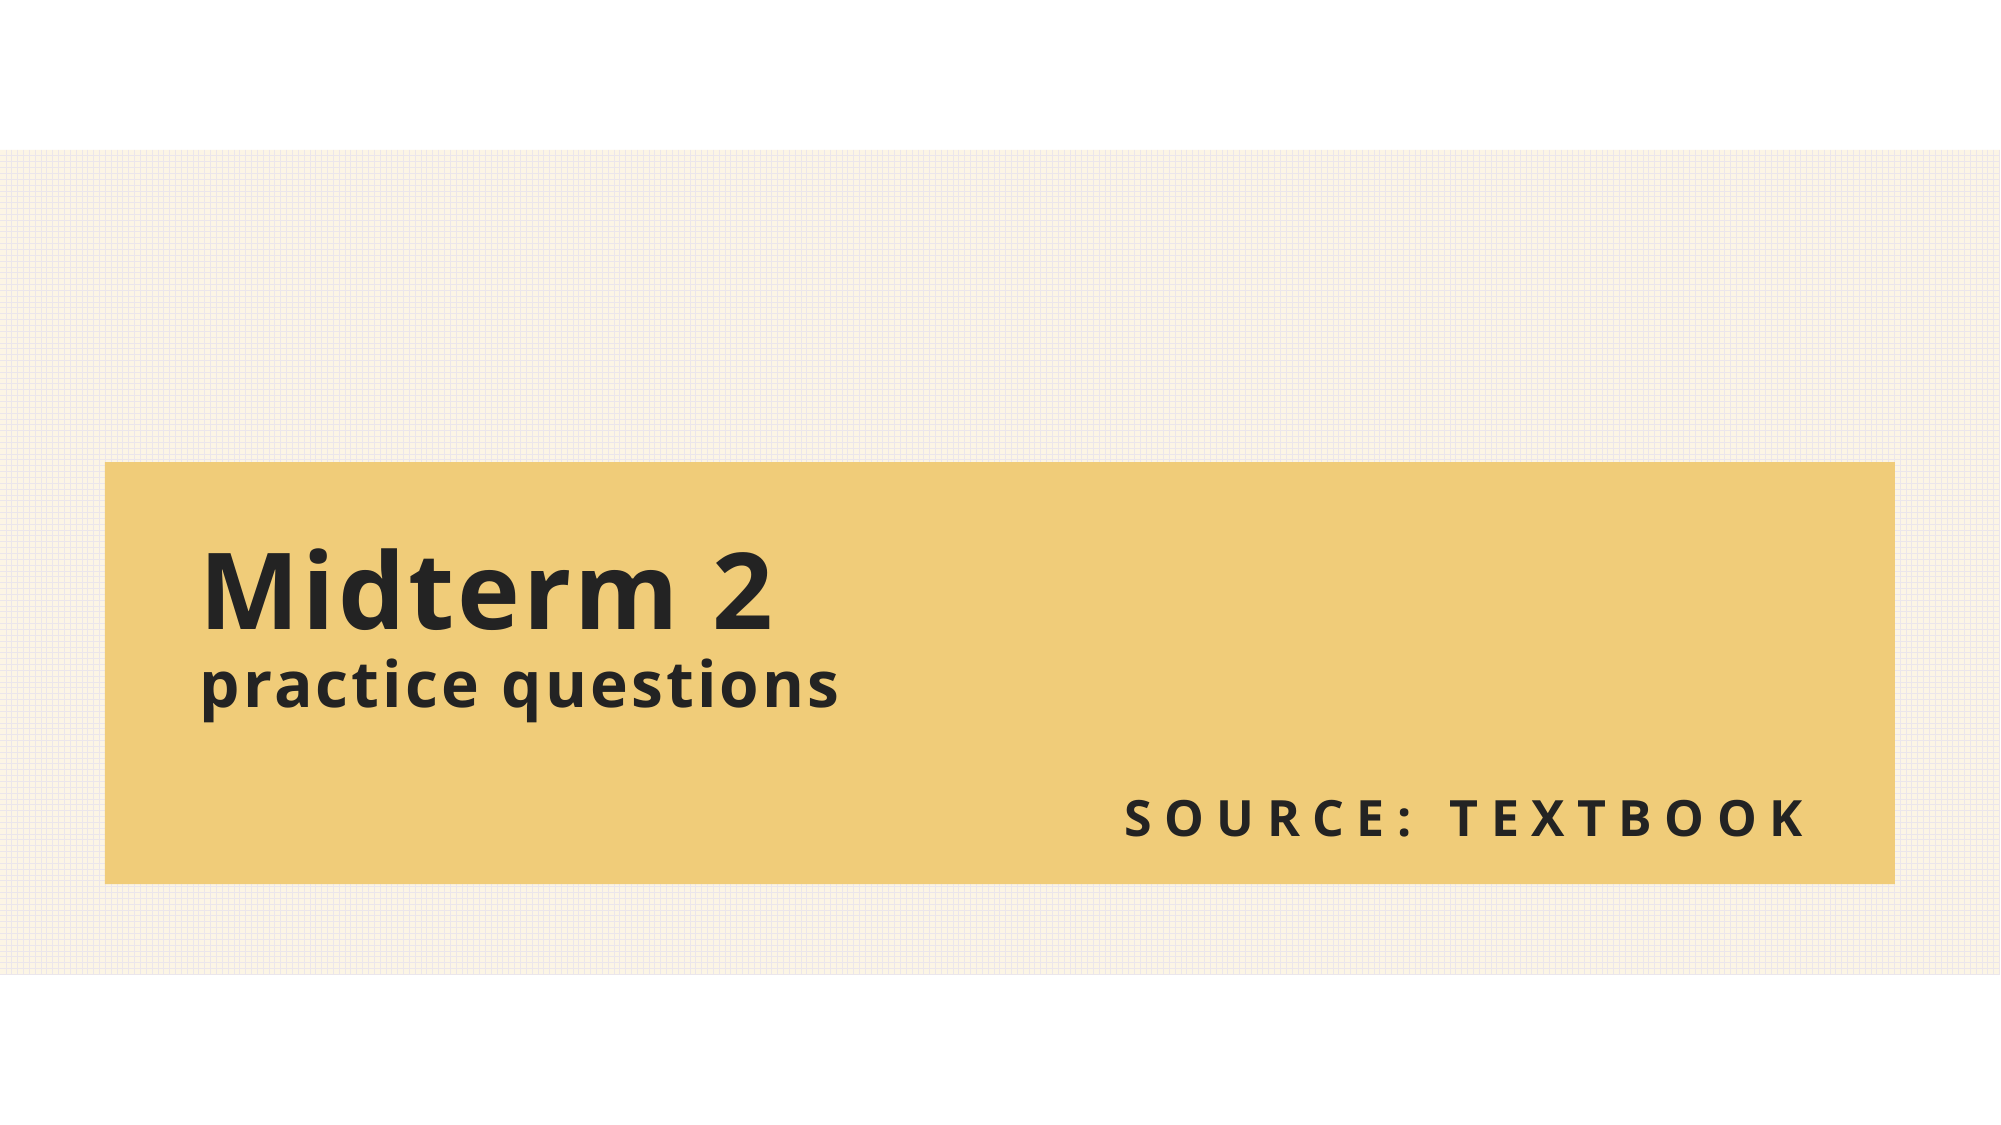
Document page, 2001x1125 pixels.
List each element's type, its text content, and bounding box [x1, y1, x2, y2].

title Midterm 2 practice questions [181, 517, 1821, 736]
subtitle Source: textbook [178, 736, 1821, 863]
